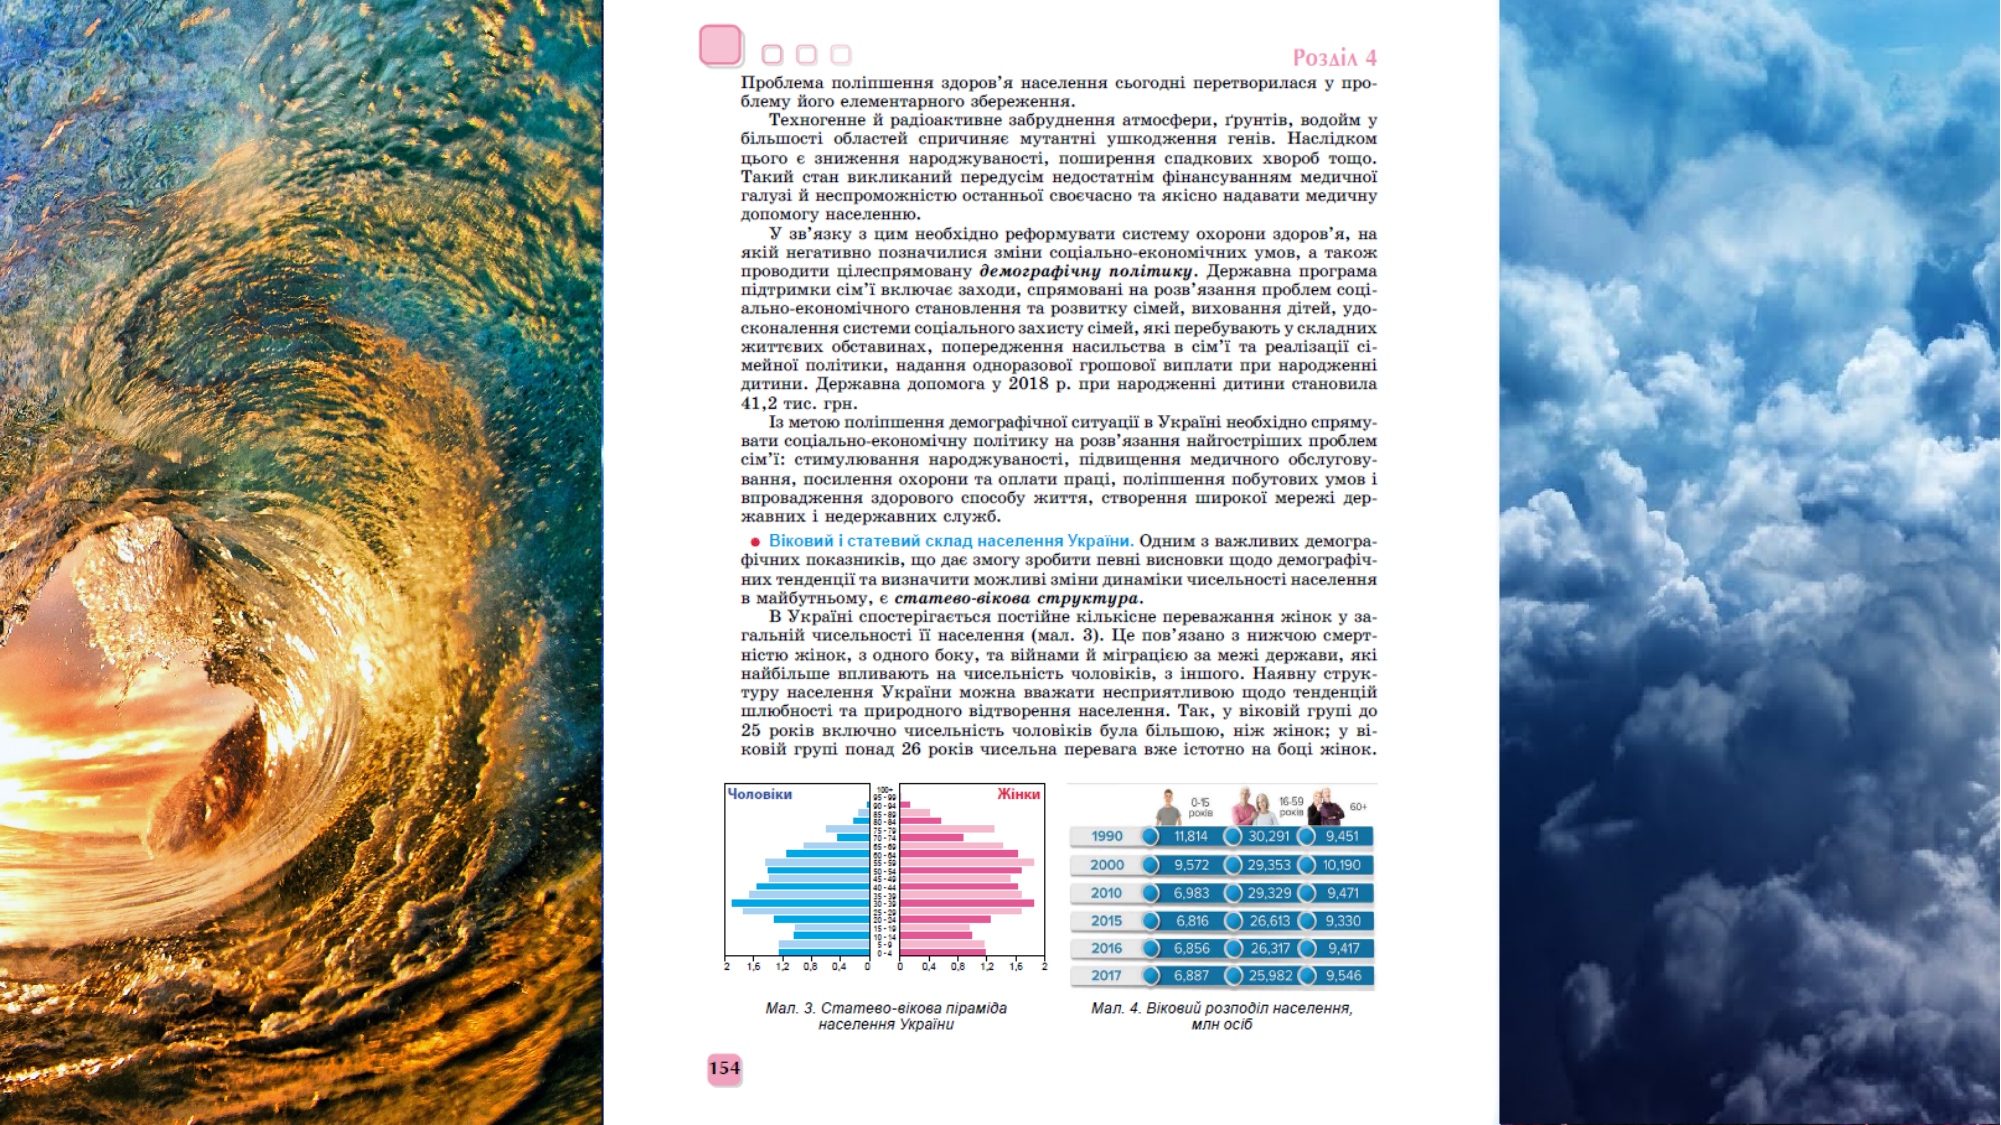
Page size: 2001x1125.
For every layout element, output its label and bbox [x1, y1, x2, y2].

list [1435, 0, 2000, 1125]
list [0, 0, 676, 1125]
picture [676, 0, 1435, 1125]
